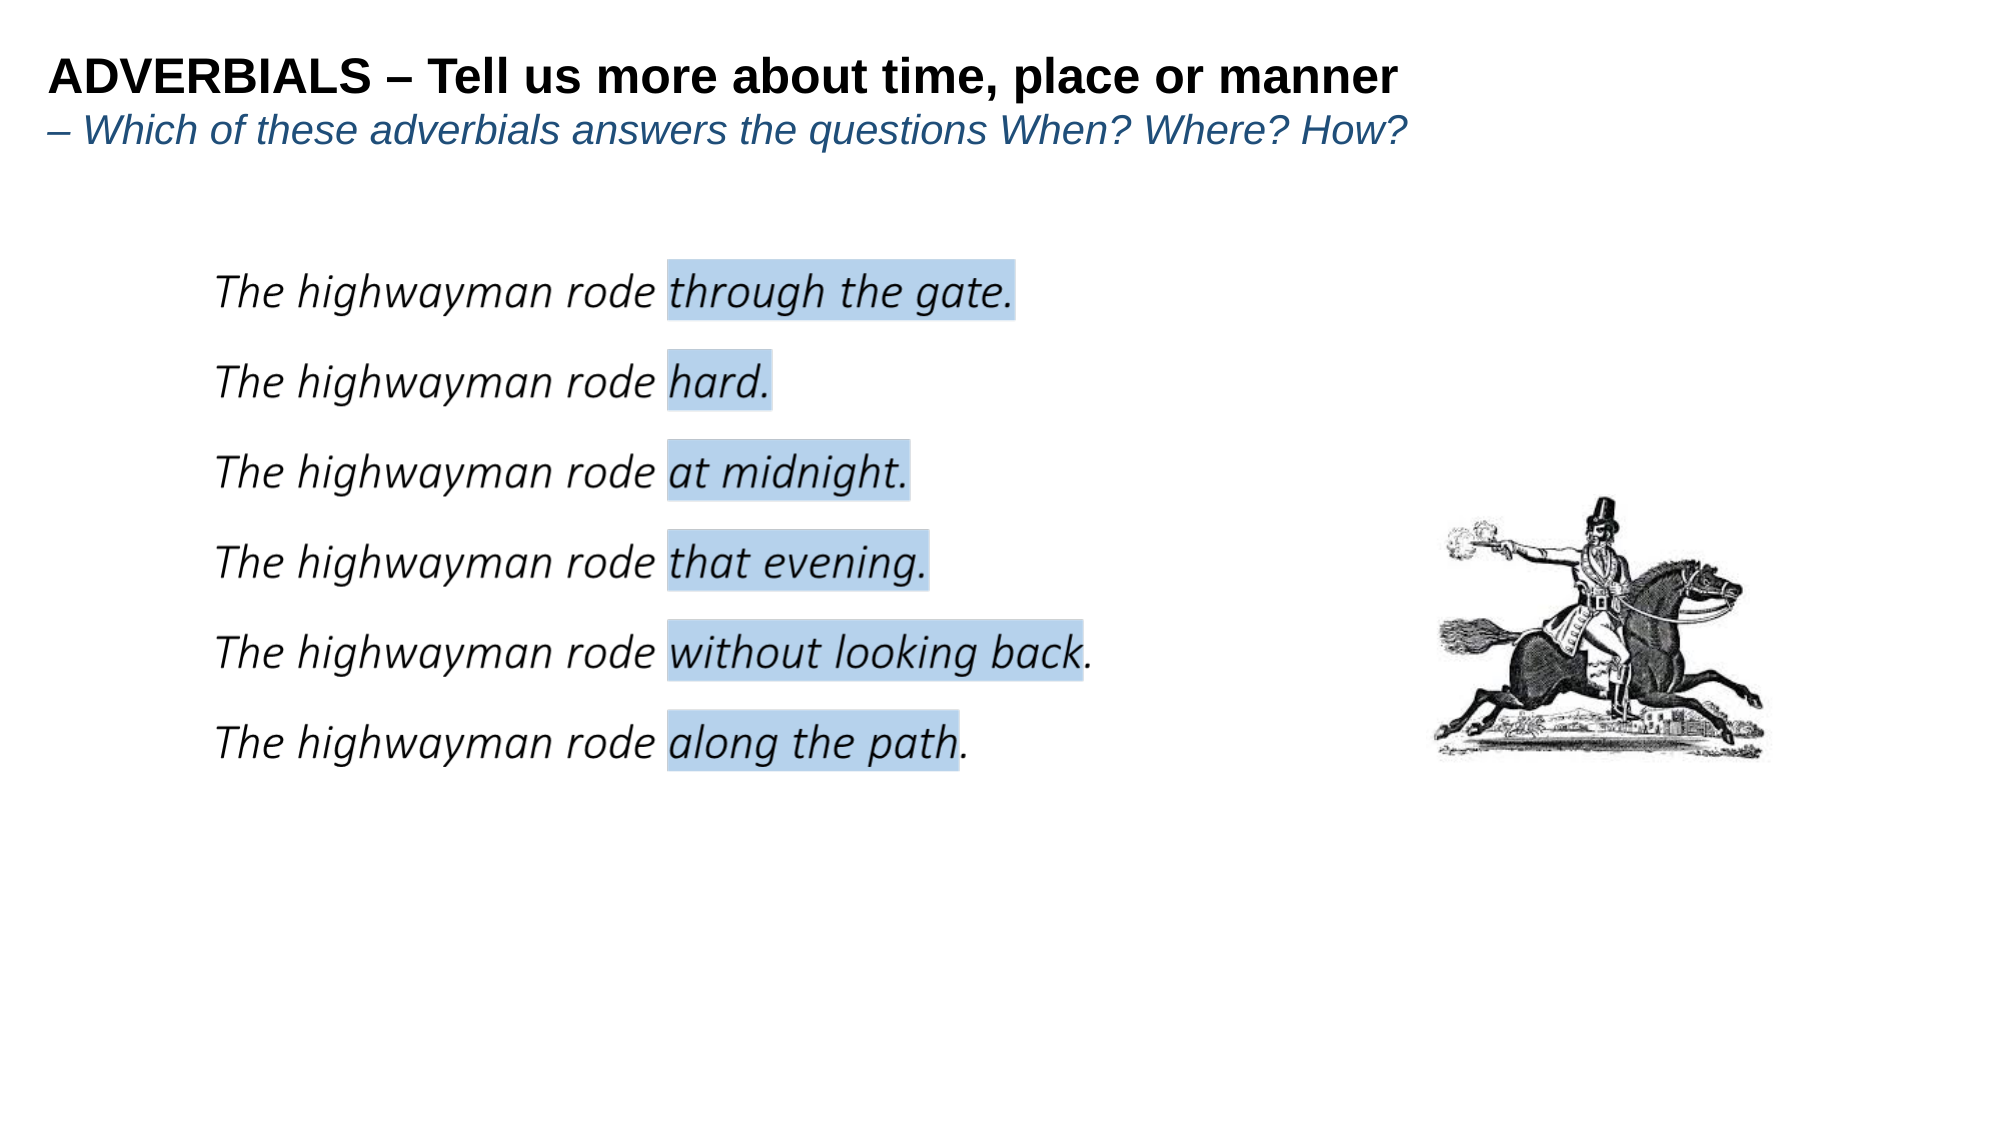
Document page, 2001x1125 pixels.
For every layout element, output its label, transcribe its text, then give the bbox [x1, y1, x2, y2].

text_box ADVERBIALS – Tell us more about time, place or manner – Which of these adverbials answers the questions When? Where? How? [32, 35, 1635, 231]
picture [182, 232, 1396, 802]
picture [1426, 494, 1782, 771]
